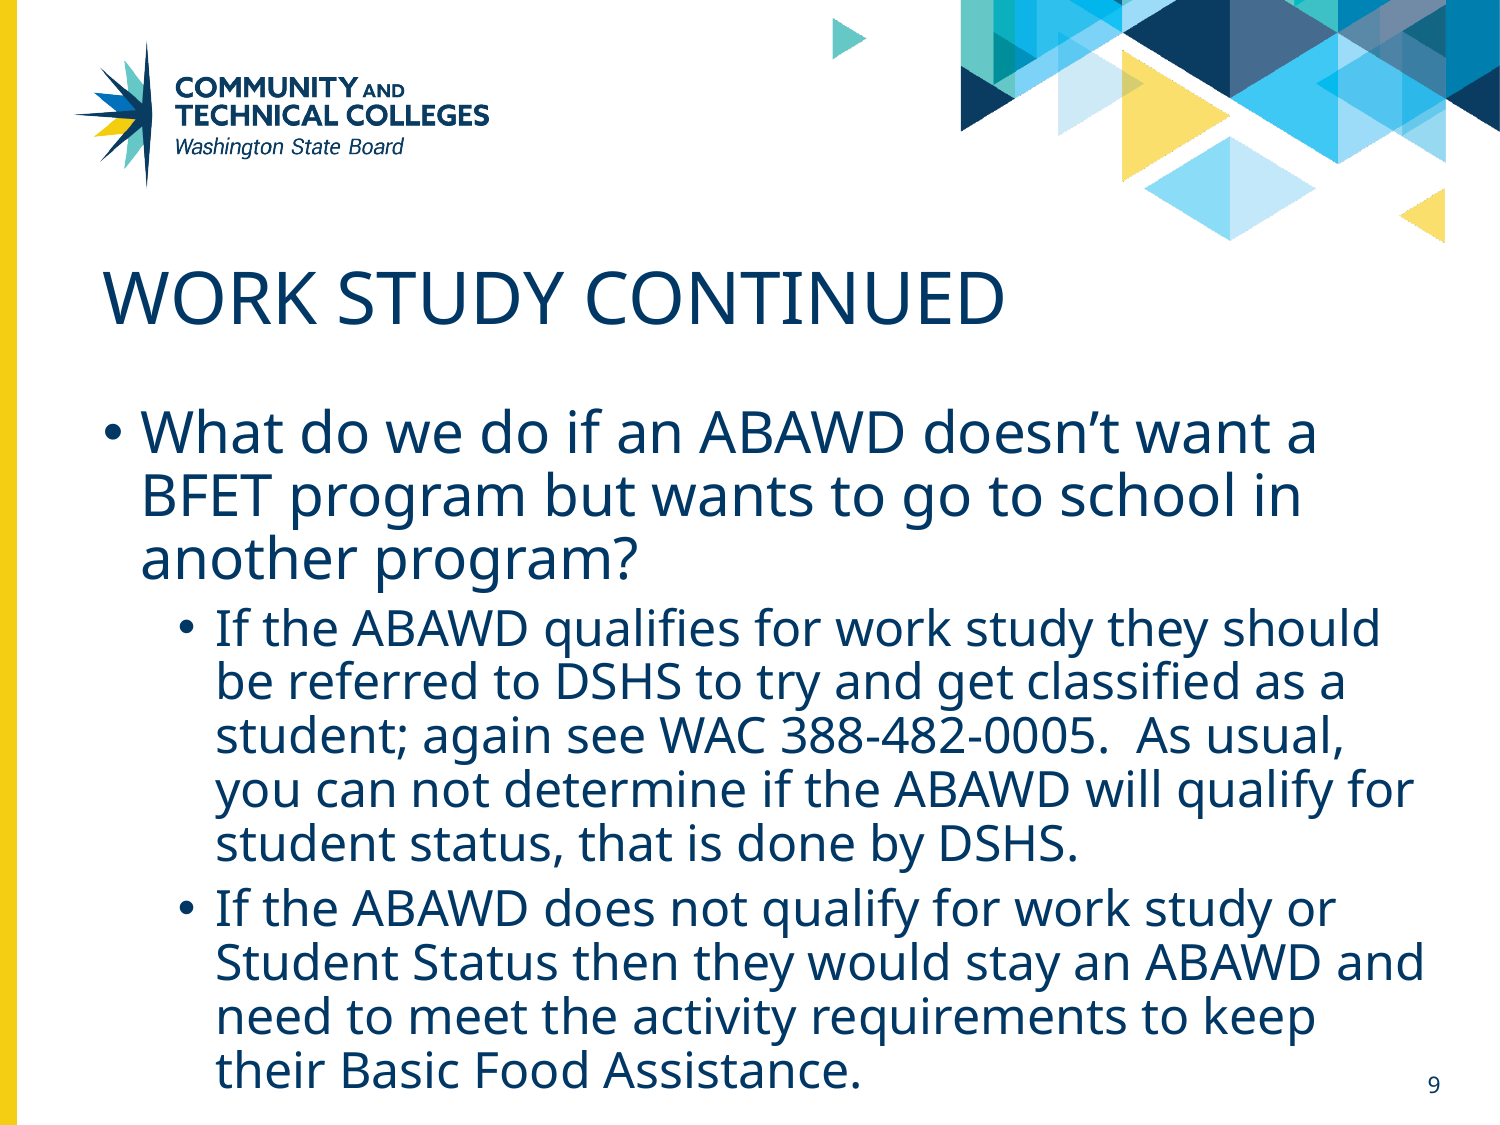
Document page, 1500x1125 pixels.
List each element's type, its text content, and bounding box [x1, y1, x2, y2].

picture [832, 0, 1500, 243]
title Work Study Continued [88, 254, 1456, 385]
list What do we do if an ABAWD doesn’t want a BFET program but wants to go to school in another program? If the ABAWD qualifies for work study they should be referred to DSHS to try and get classified as a student; again see WAC 388-482-0005. As usual, you can not determine if the ABAWD will qualify for student status, that is done by DSHS. If the ABAWD does not qualify for work study or Student Status then they would stay an ABAWD and need to meet the activity requirements to keep their Basic Food Assistance. [88, 396, 1456, 1103]
picture [17, 25, 557, 228]
slide_number 9 [1378, 1063, 1456, 1103]
